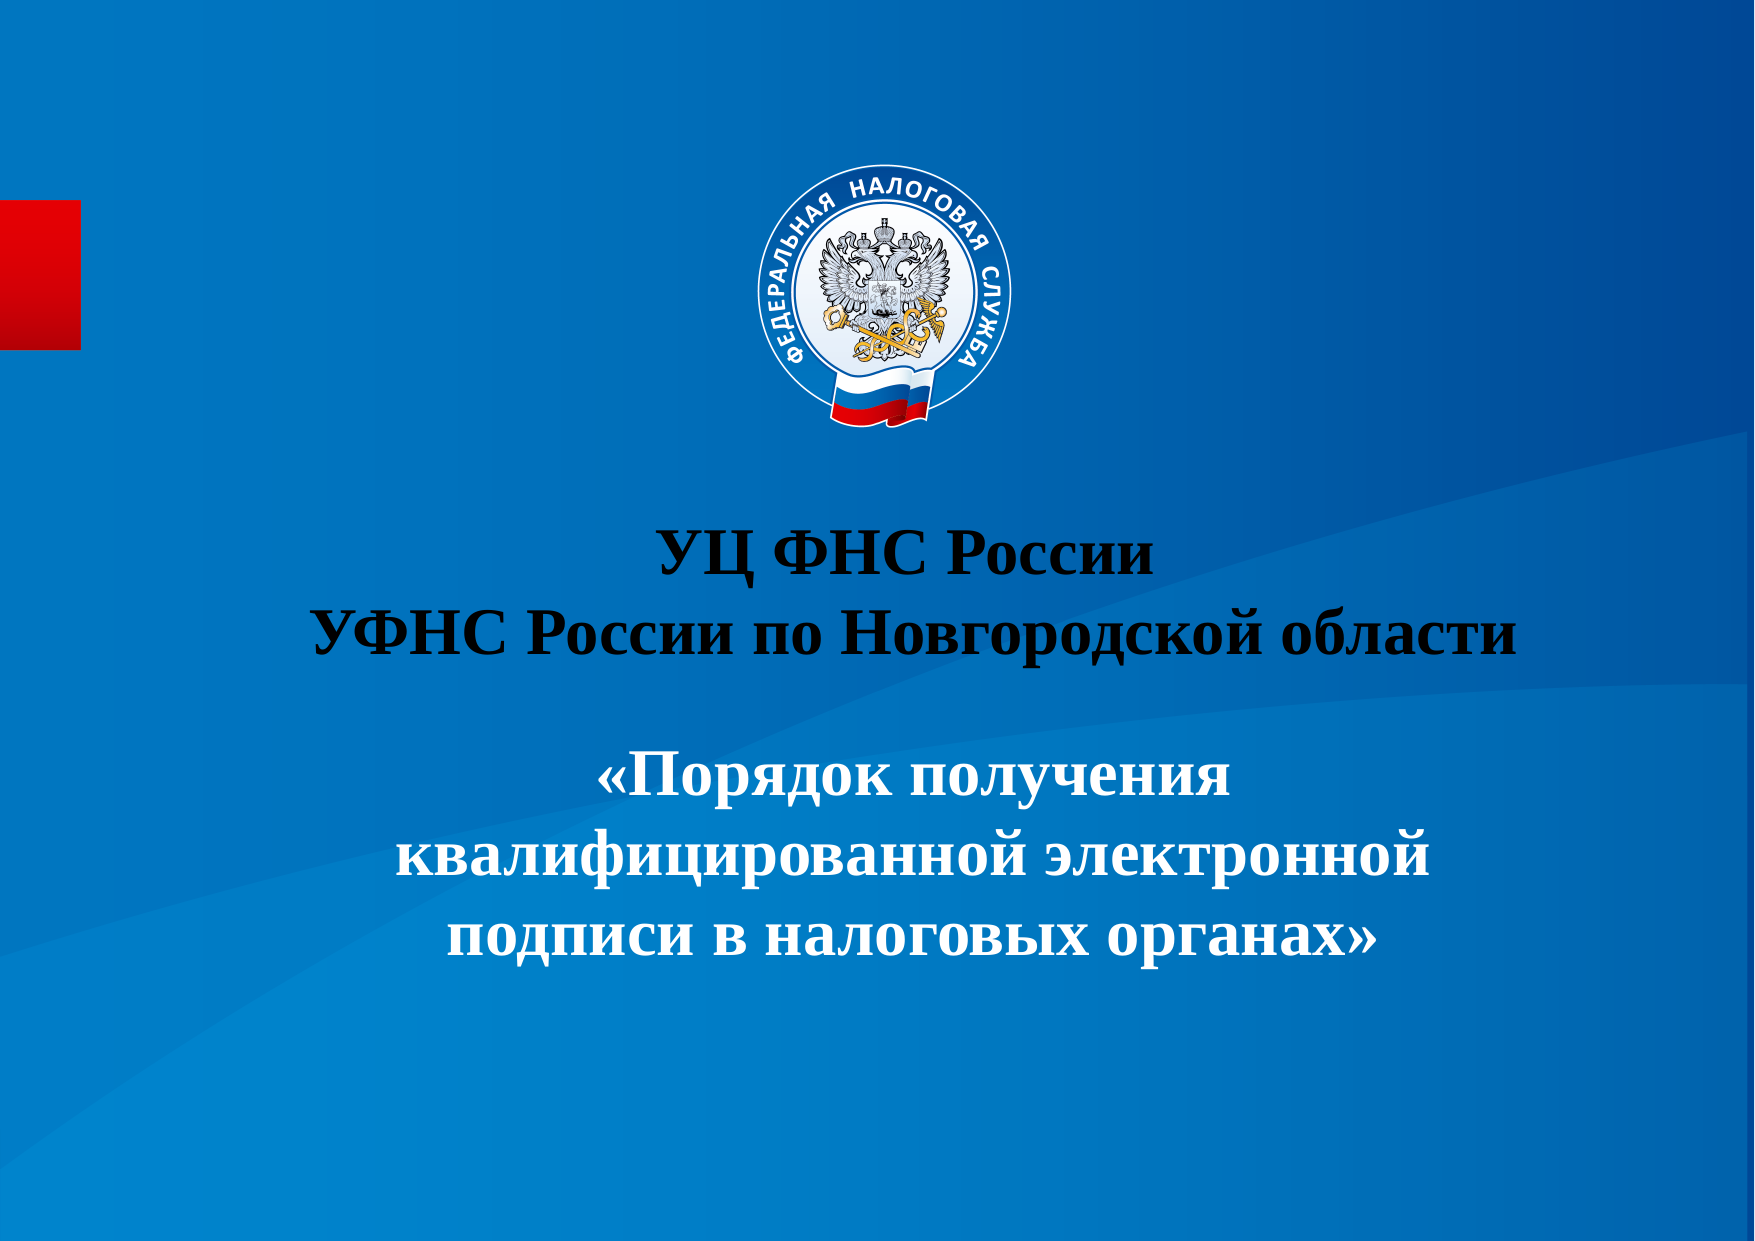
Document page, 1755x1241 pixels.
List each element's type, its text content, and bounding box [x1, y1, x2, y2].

picture [0, 0, 1755, 1241]
title УЦ ФНС России УФНС России по Новгородской области [168, 454, 1660, 721]
subtitle «Порядок получения квалифицированной электронной подписи в налоговых органах» [299, 720, 1528, 1038]
